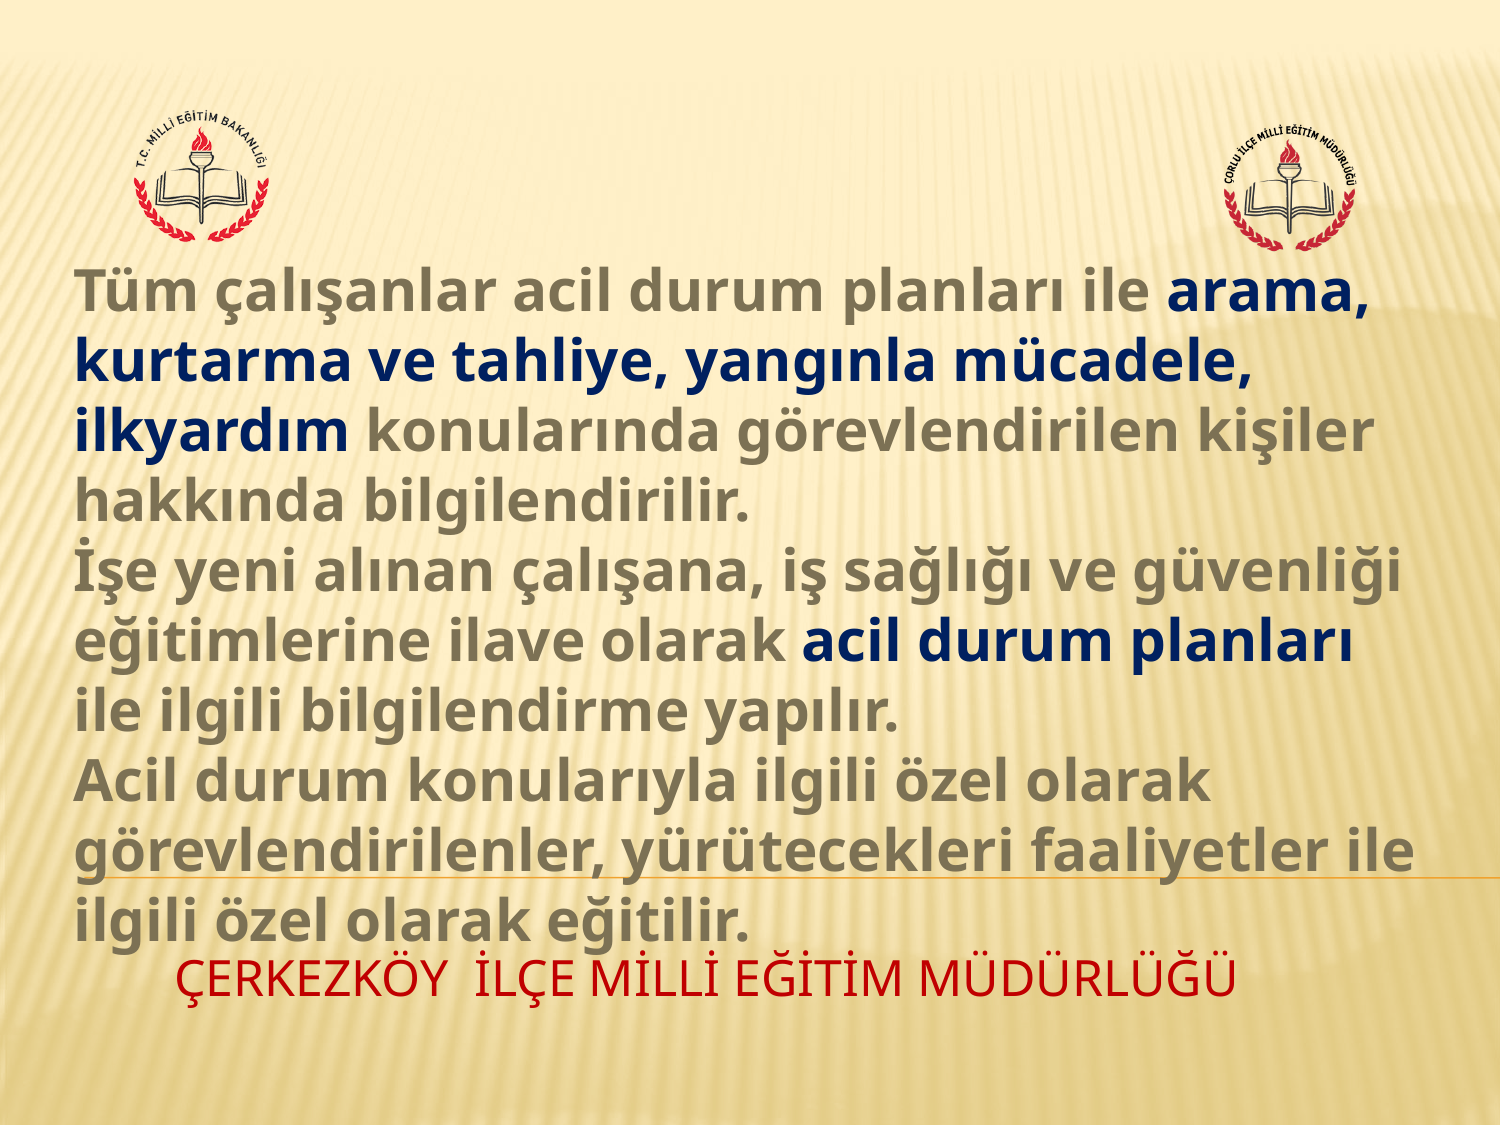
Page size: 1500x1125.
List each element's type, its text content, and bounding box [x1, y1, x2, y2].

subtitle ÇERKEZKÖY İLÇE MİLLİ EĞİTİM MÜDÜRLÜĞÜ [117, 961, 1297, 1014]
picture [1218, 117, 1360, 259]
text_box Tüm çalışanlar acil durum planları ile arama, kurtarma ve tahliye, yangınla mücadele, ilkyardım konularında görevlendirilen kişiler hakkında bilgilendirilir. İşe yeni alınan çalışana, iş sağlığı ve güvenliği eğitimlerine ilave olarak acil durum planları ile ilgili bilgilendirme yapılır. Acil durum konularıyla ilgili özel olarak görevlendirilenler, yürütecekleri faaliyetler ile ilgili özel olarak eğitilir. [58, 246, 1453, 961]
picture [128, 105, 274, 250]
